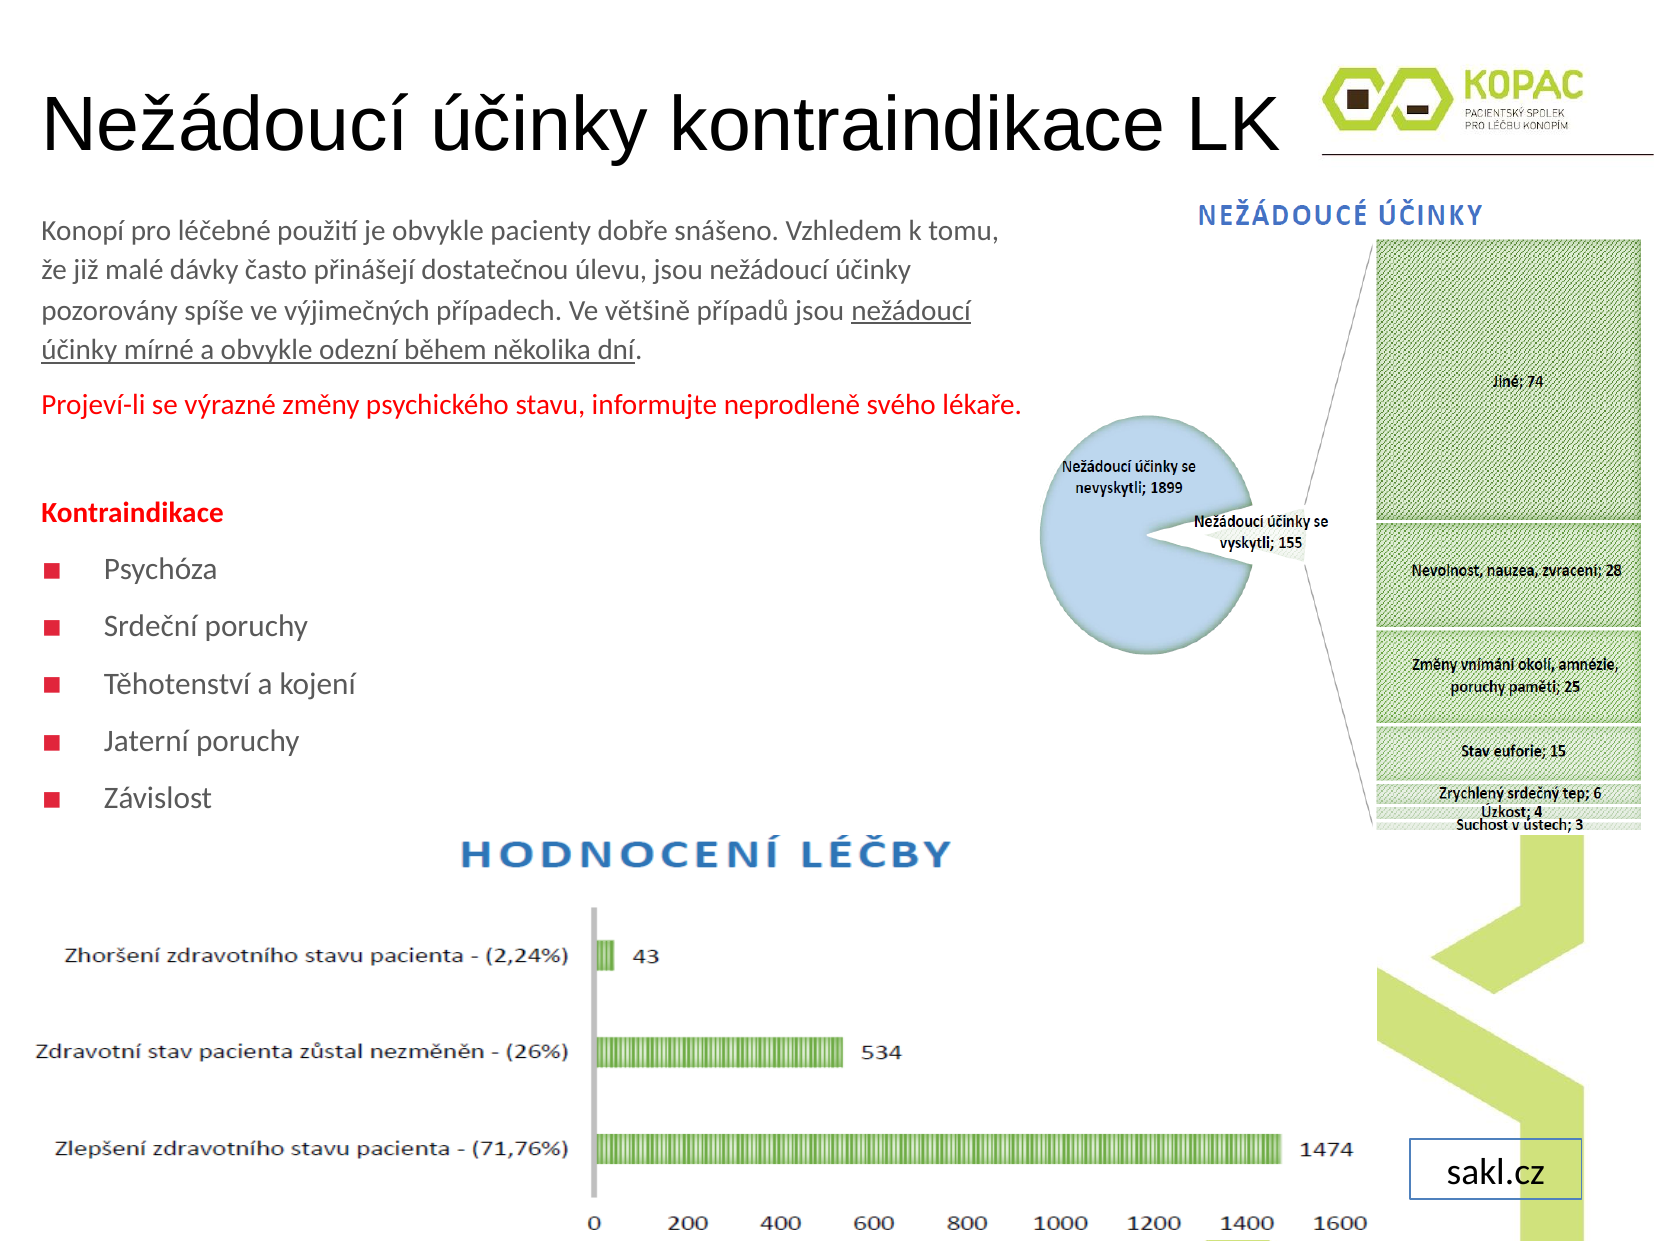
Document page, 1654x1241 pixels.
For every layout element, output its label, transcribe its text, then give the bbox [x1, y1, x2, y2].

list Konopí pro léčebné použití je obvykle pacienty dobře snášeno. Vzhledem k tomu, že již malé dávky často přinášejí dostatečnou úlevu, jsou nežádoucí účinky pozorovány spíše ve výjimečných případech. Ve většině případů jsou nežádoucí účinky mírné a obvykle odezní během několika dní. Projeví-li se výrazné změny psychického stavu, informujte neprodleně svého lékaře. Kontraindikace Psychóza Srdeční poruchy Těhotenství a kojení Jaterní poruchy Závislost [24, 198, 1027, 834]
text_box sakl.cz [1410, 1139, 1582, 1200]
title Nežádoucí účinky kontraindikace LK [24, 41, 1306, 198]
picture [0, 0, 1654, 1241]
